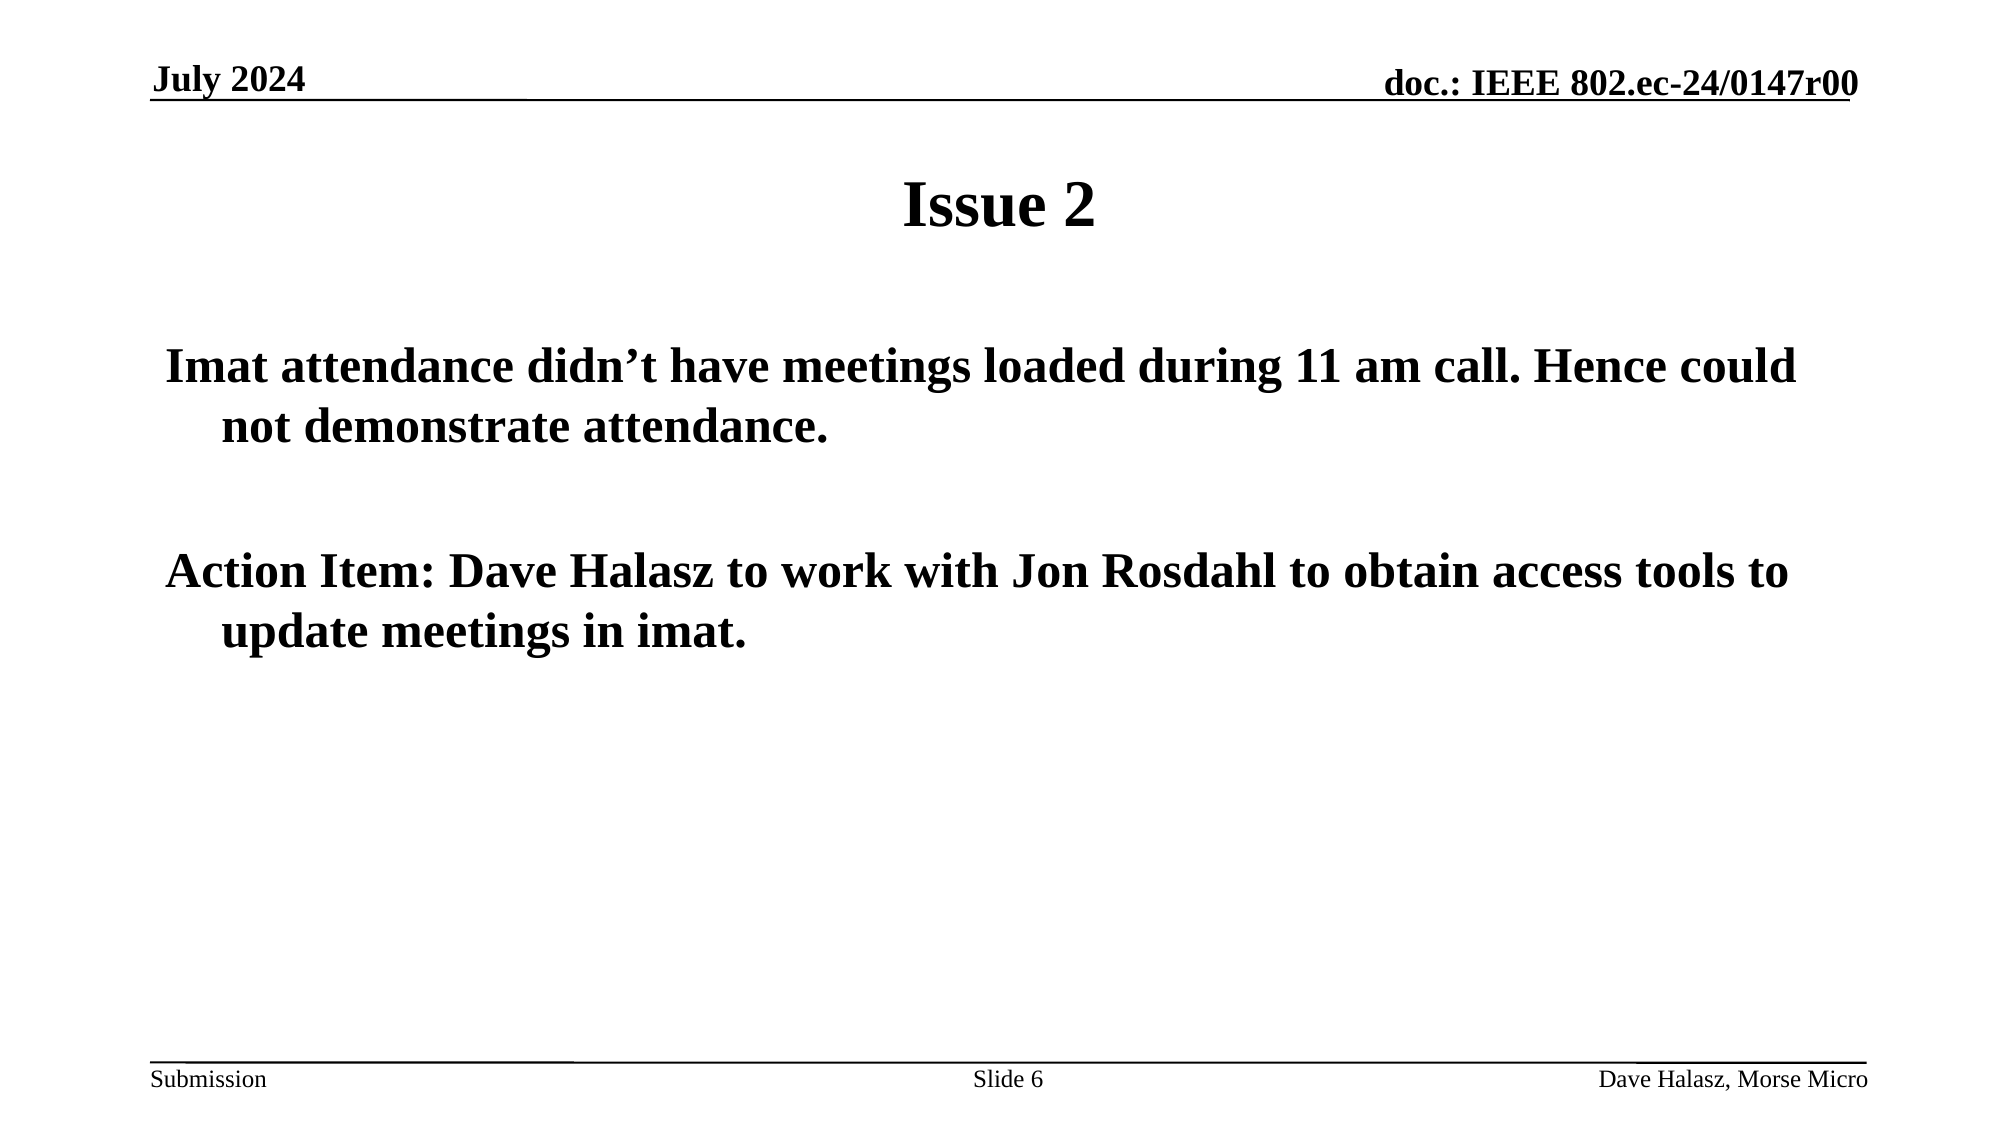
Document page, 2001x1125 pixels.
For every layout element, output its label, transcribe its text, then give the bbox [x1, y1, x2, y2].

slide_number Slide 6 [950, 1061, 1067, 1123]
footer Dave Halasz, Morse Micro [1171, 1061, 1869, 1093]
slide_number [152, 54, 563, 100]
title Issue 2 [149, 112, 1850, 288]
list Imat attendance didn’t have meetings loaded during 11 am call. Hence could not demonstrate attendance. Action Item: Dave Halasz to work with Jon Rosdahl to obtain access tools to update meetings in imat. [149, 324, 1850, 1000]
